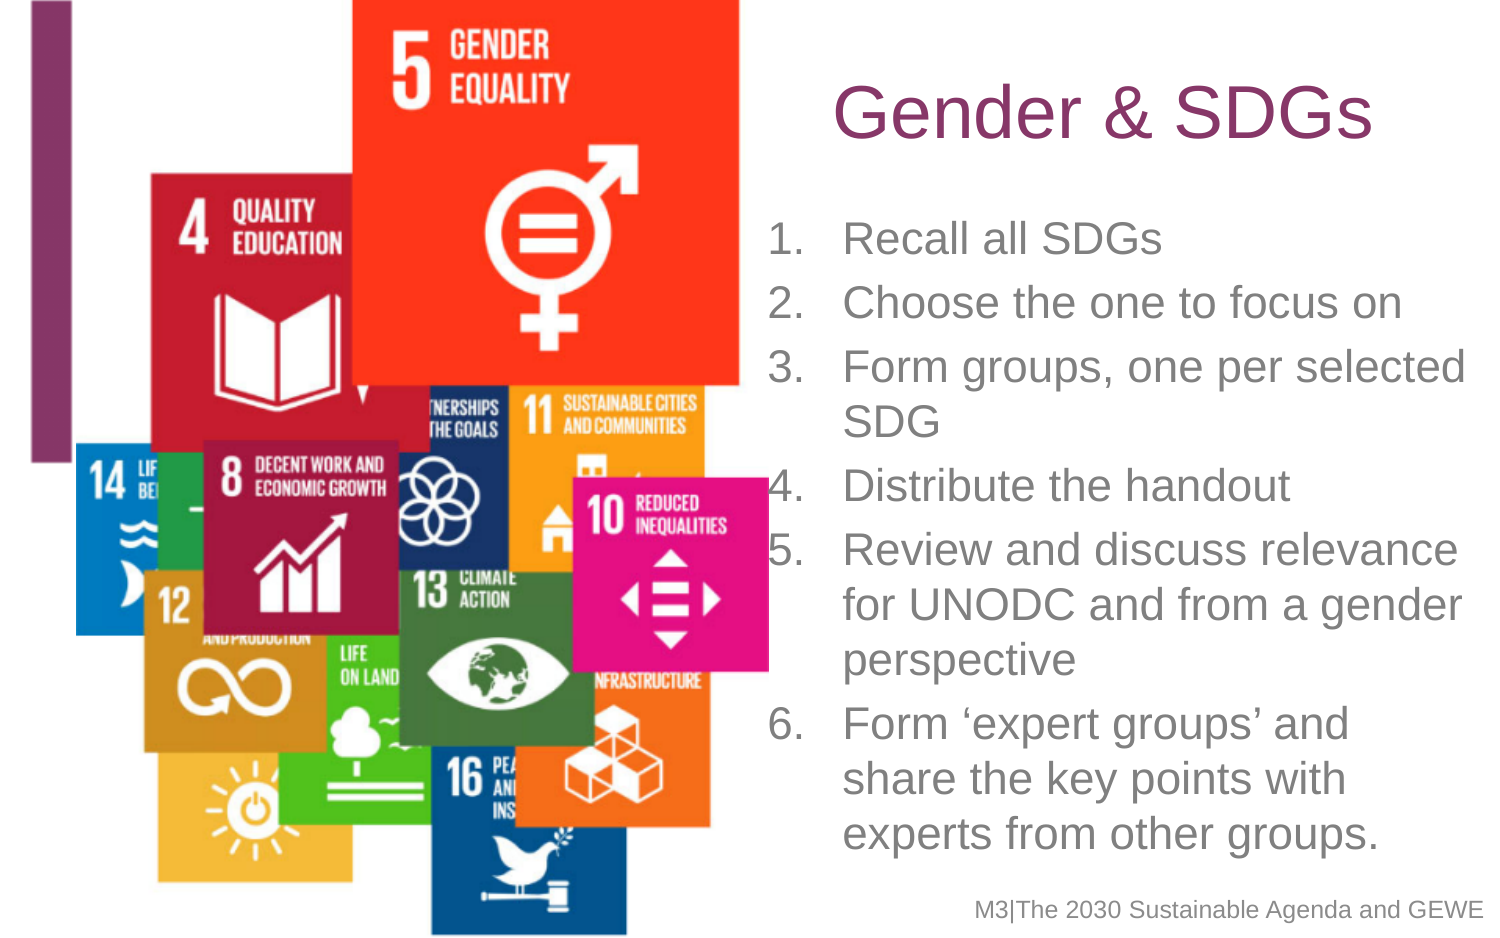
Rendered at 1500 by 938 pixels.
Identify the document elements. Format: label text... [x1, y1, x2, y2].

text_box Recall all SDGs Choose the one to focus on Form groups, one per selected SDG Distribute the handout Review and discuss relevance for UNODC and from a gender perspective Form ‘expert groups’ and share the key points with experts from other groups. [773, 201, 1483, 876]
title Gender & SDGs [770, 0, 1444, 201]
picture [76, 0, 769, 938]
footer M3|The 2030 Sustainable Agenda and GEWE [773, 877, 1500, 938]
